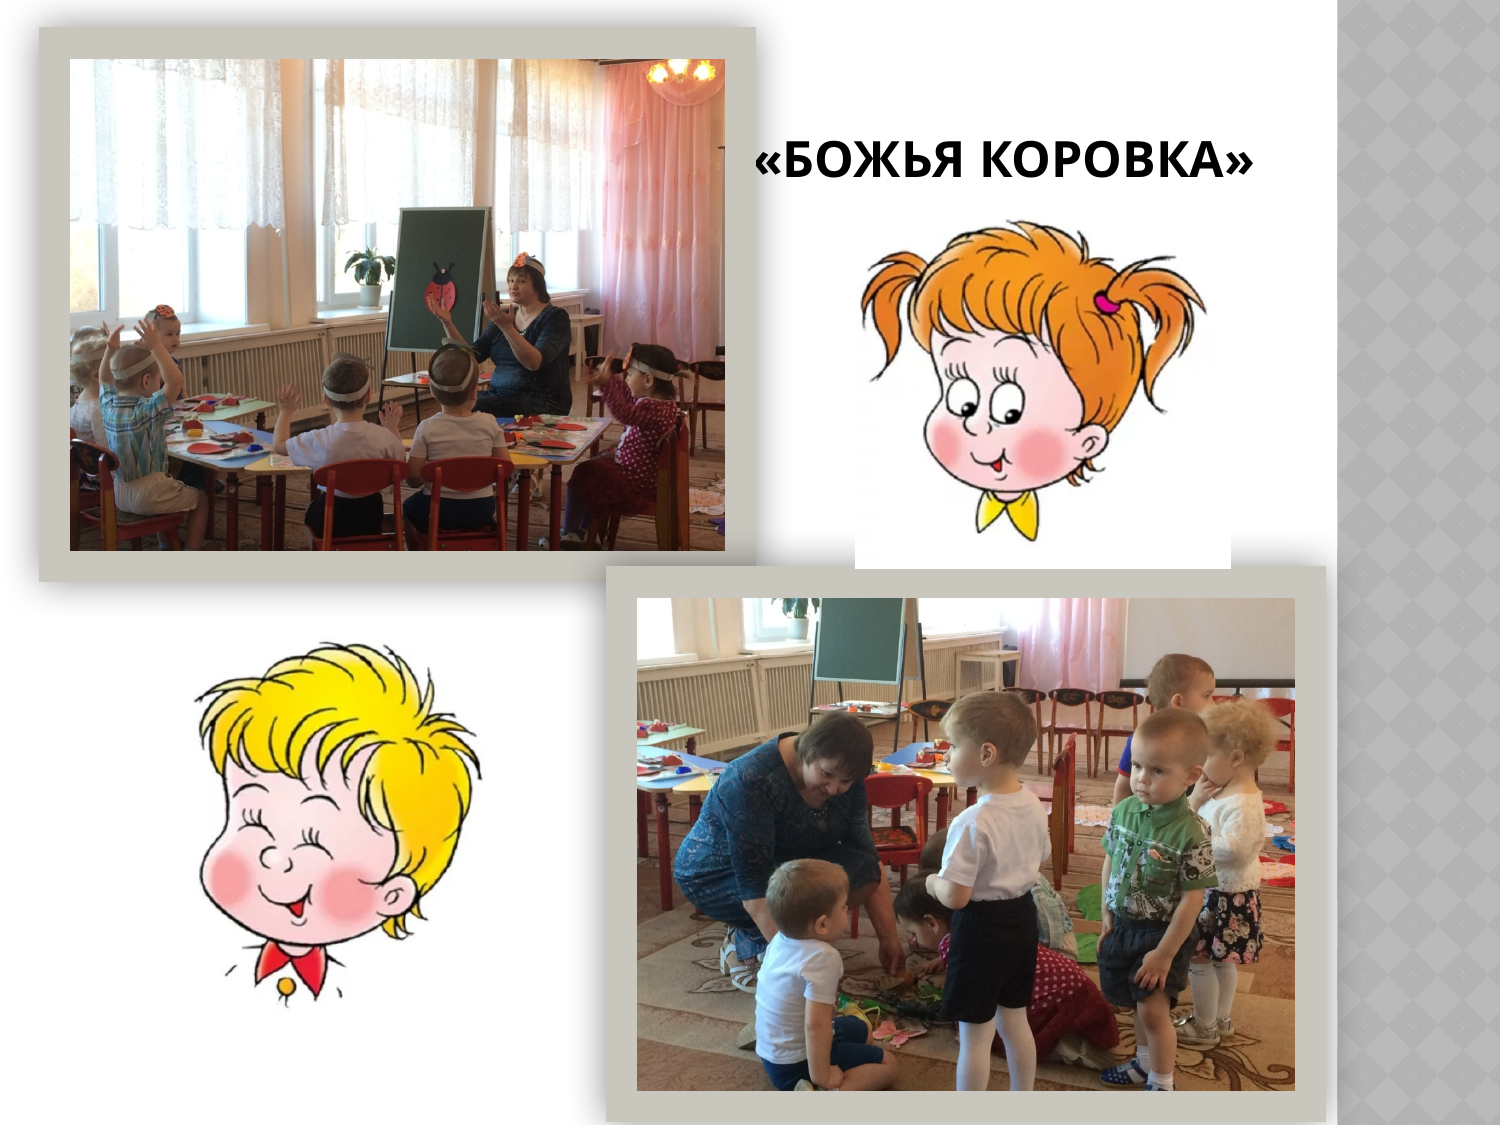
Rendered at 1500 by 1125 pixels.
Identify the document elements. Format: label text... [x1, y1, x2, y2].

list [69, 58, 726, 552]
picture [854, 186, 1231, 570]
picture [151, 632, 505, 1014]
title «Божья коровка» [783, 52, 1263, 188]
picture [636, 597, 1296, 1092]
